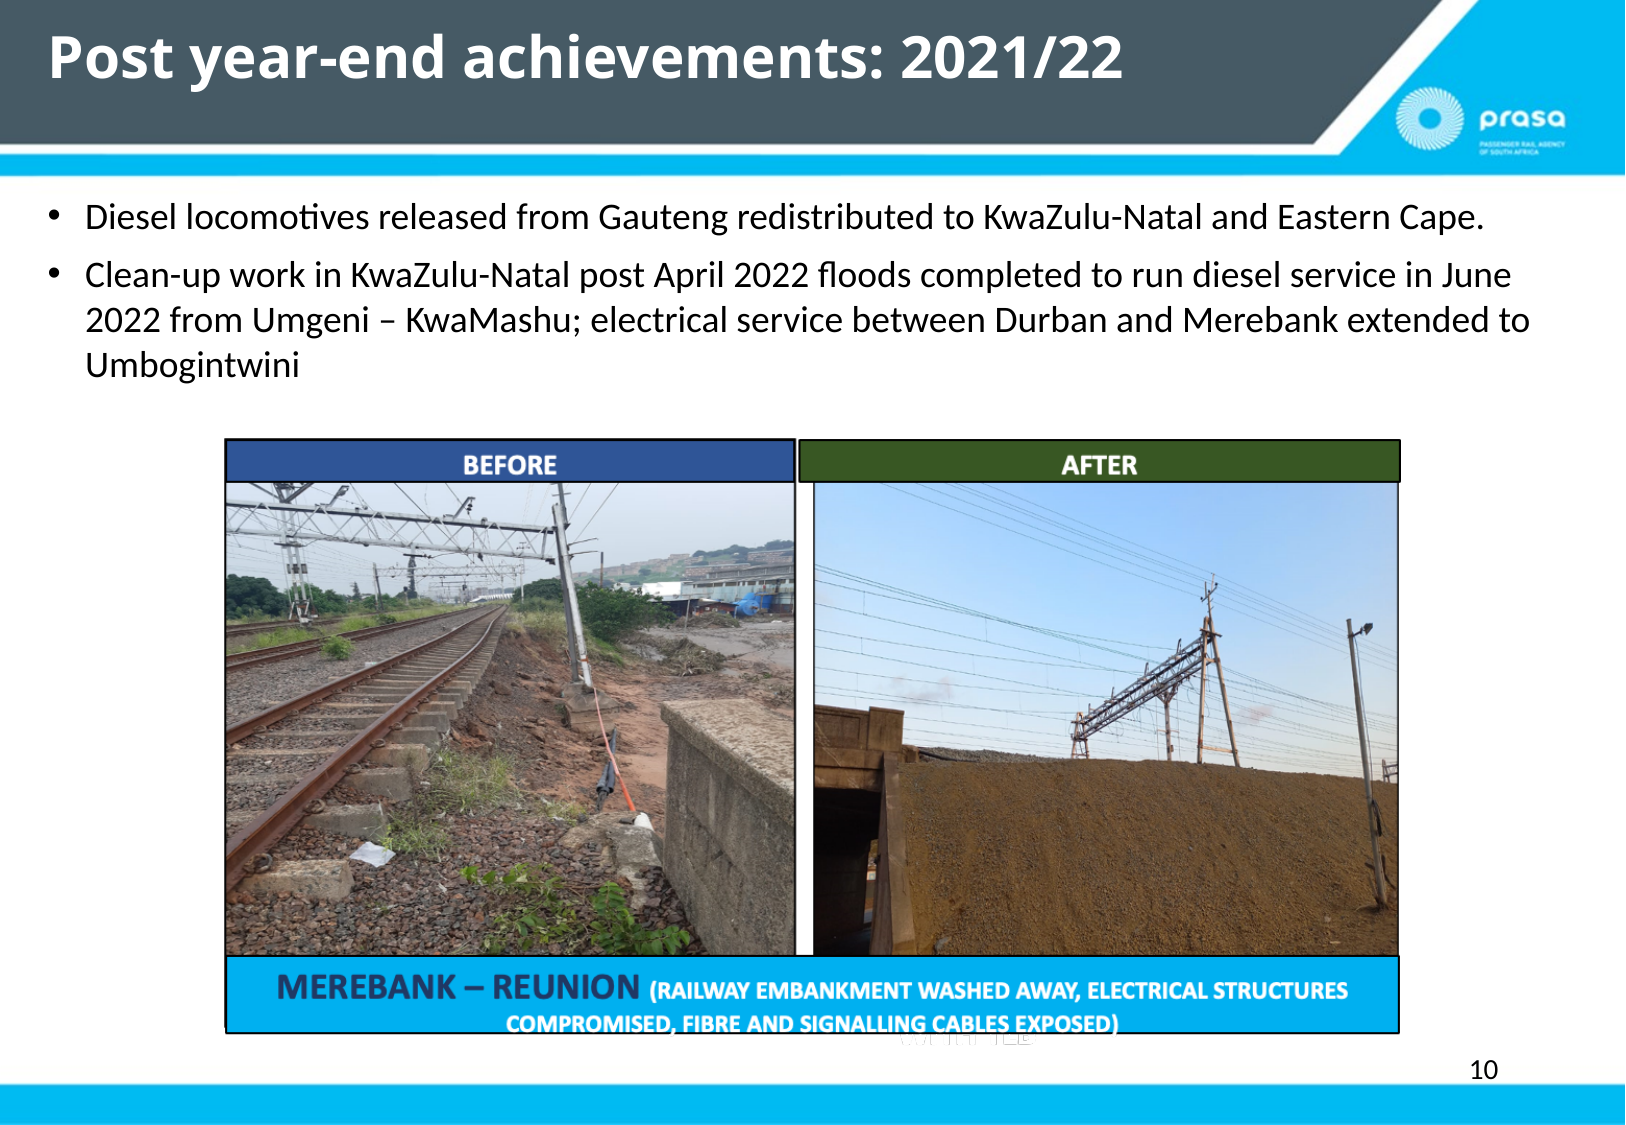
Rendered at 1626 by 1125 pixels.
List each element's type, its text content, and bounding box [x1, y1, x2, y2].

title Post year-end achievements: 2021/22 [32, 20, 1350, 131]
picture [0, 0, 1479, 156]
picture [1479, 110, 1566, 131]
slide_number 10 [1147, 1042, 1514, 1103]
list Diesel locomotives released from Gauteng redistributed to KwaZulu-Natal and Eastern Cape. Clean-up work in KwaZulu-Natal post April 2022 floods completed to run diesel service in June 2022 from Umgeni – KwaMashu; electrical service between Durban and Merebank extended to Umbogintwini [32, 184, 1564, 1021]
picture [1538, 141, 1565, 147]
picture [0, 174, 1625, 1085]
picture [1479, 141, 1538, 155]
picture [1396, 87, 1464, 150]
